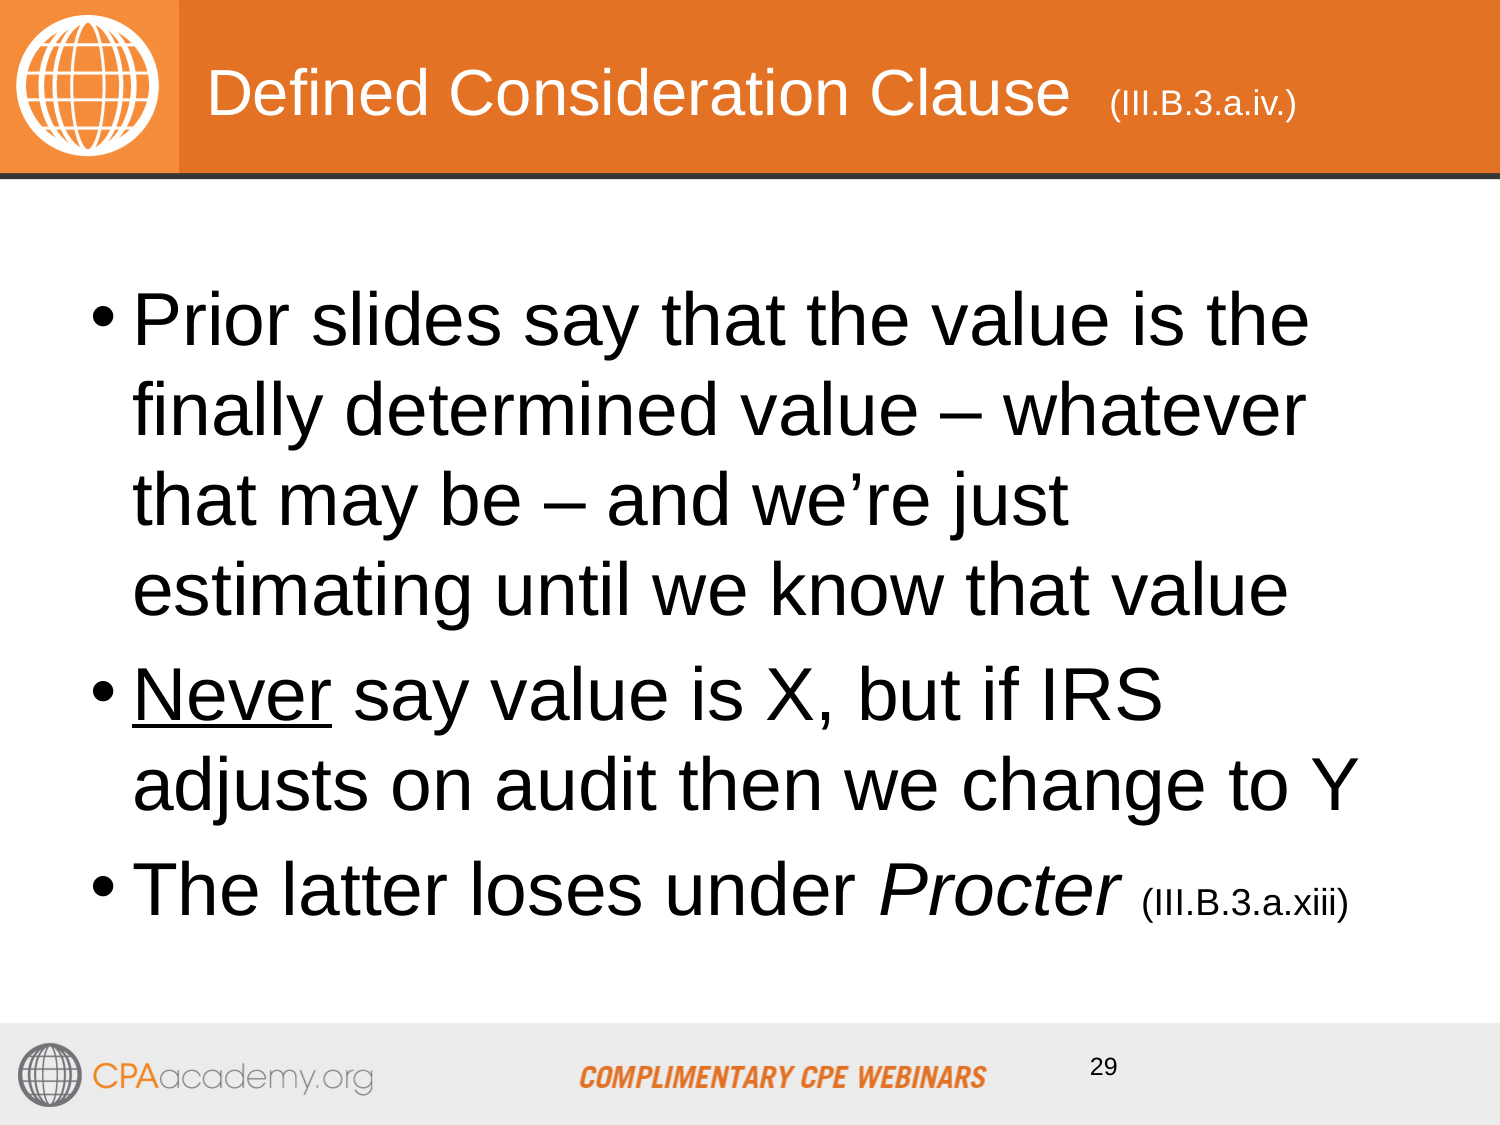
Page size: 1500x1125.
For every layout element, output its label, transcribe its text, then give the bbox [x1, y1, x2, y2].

title Defined Consideration Clause (III.B.3.a.iv.) [191, 21, 1319, 158]
list Prior slides say that the value is the finally determined value – whatever that may be – and we’re just estimating until we know that value Never say value is X, but if IRS adjusts on audit then we change to Y The latter loses under Procter (III.B.3.a.xiii) [75, 262, 1406, 988]
slide_number 29 [1074, 1042, 1425, 1103]
picture [0, 0, 1500, 1125]
